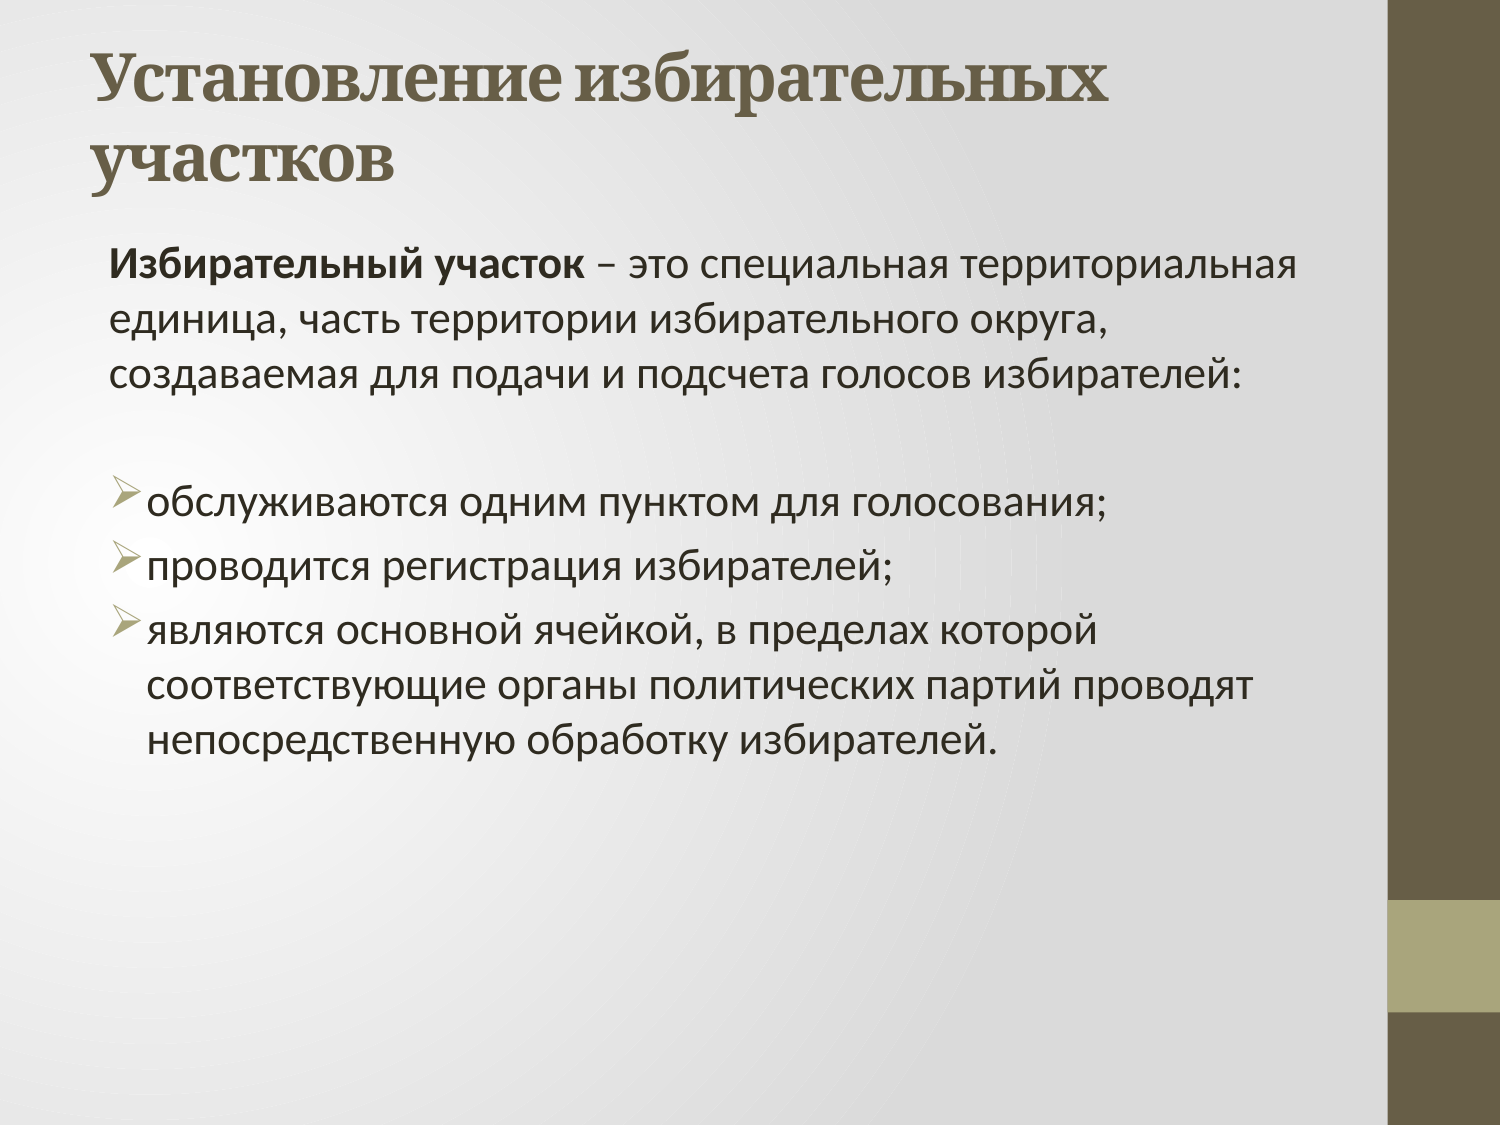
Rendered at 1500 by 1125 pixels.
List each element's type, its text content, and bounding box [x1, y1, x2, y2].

title Установление избирательных участков [75, 45, 1325, 160]
list Избирательный участок – это специальная территориальная единица, часть территории избирательного округа, создаваемая для подачи и подсчета голосов избирателей: обслуживаются одним пунктом для голосования; проводится регистрация избирателей; являются основной ячейкой, в пределах которой соответствующие органы политических партий проводят непосредственную обработку избирателей. [75, 160, 1325, 1050]
